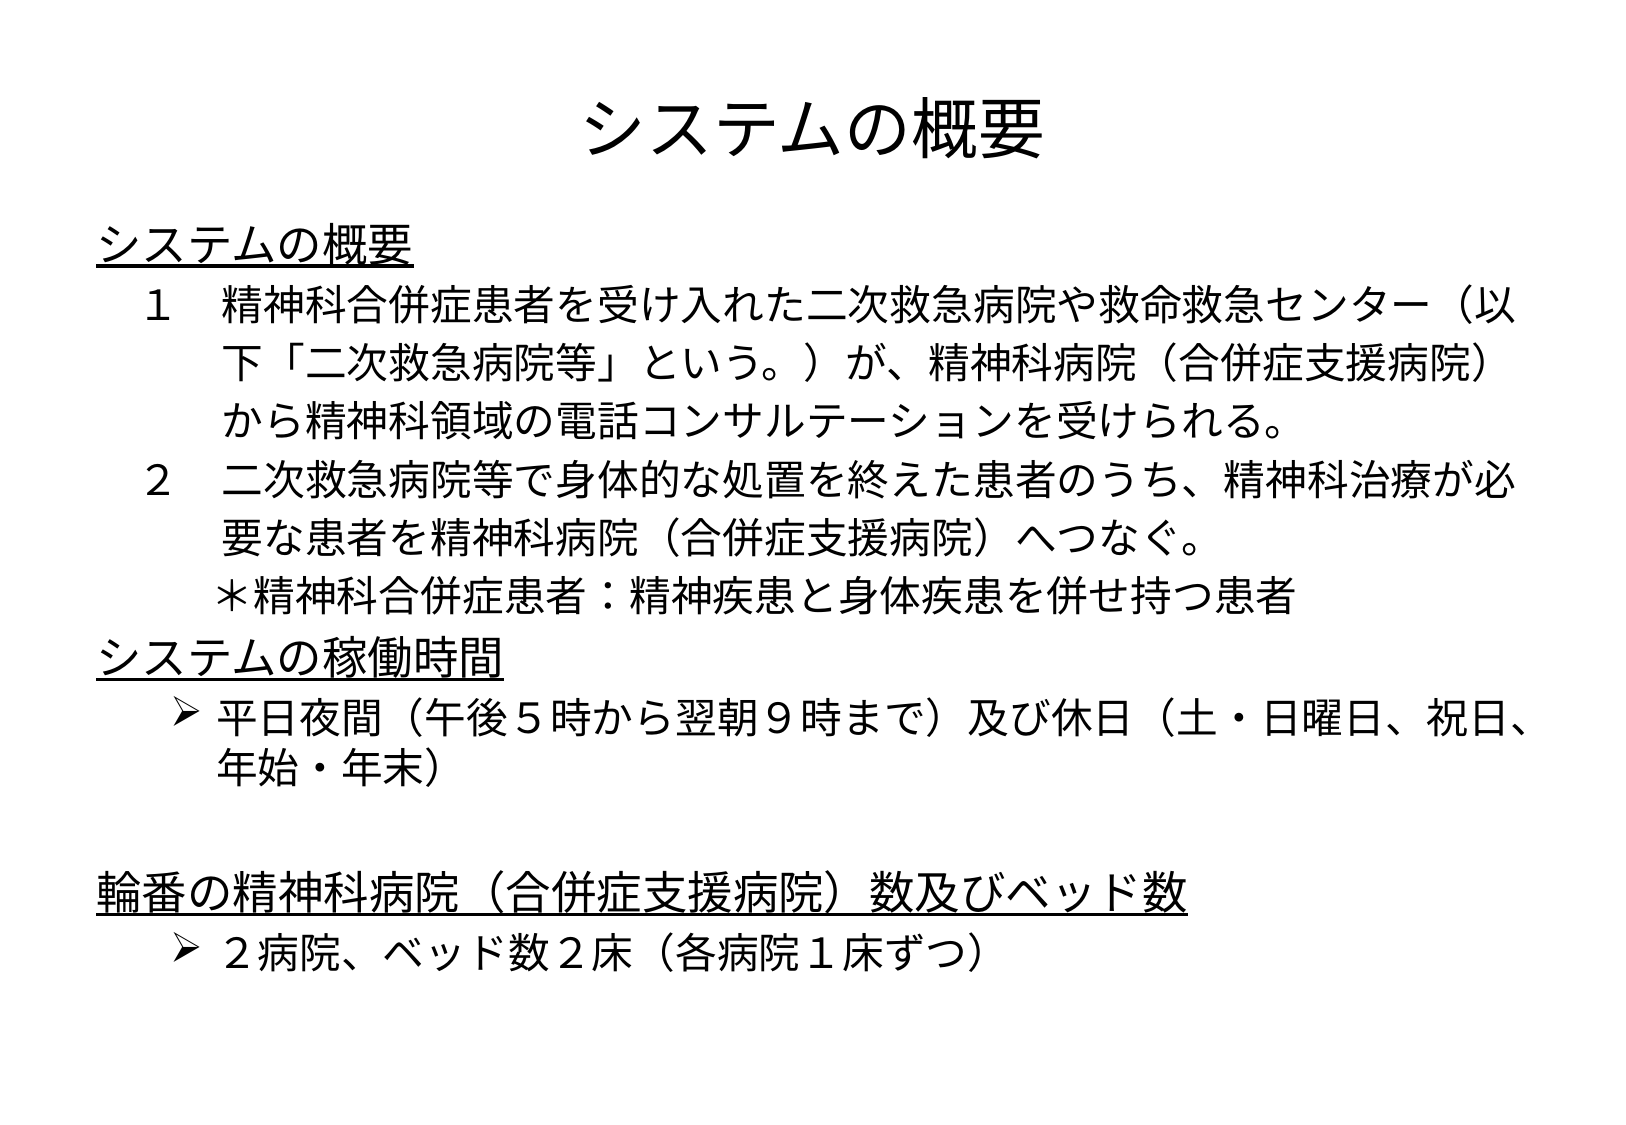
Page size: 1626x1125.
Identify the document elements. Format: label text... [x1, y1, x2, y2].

list システムの概要 １ 精神科合併症患者を受け入れた二次救急病院や救命救急センター（以 下「二次救急病院等」という。）が、精神科病院（合併症支援病院） から精神科領域の電話コンサルテーションを受けられる。 ２ 二次救急病院等で身体的な処置を終えた患者のうち、精神科治療が必 要な患者を精神科病院（合併症支援病院）へつなぐ。 ＊精神科合併症患者：精神疾患と身体疾患を併せ持つ患者 システムの稼働時間 平日夜間（午後５時から翌朝９時まで）及び休日（土・日曜日、祝日、年始・年末） 輪番の精神科病院（合併症支援病院）数及びベッド数 ２病院、ベッド数２床（各病院１床ずつ） [81, 208, 1544, 1035]
title システムの概要 [81, 45, 1544, 208]
